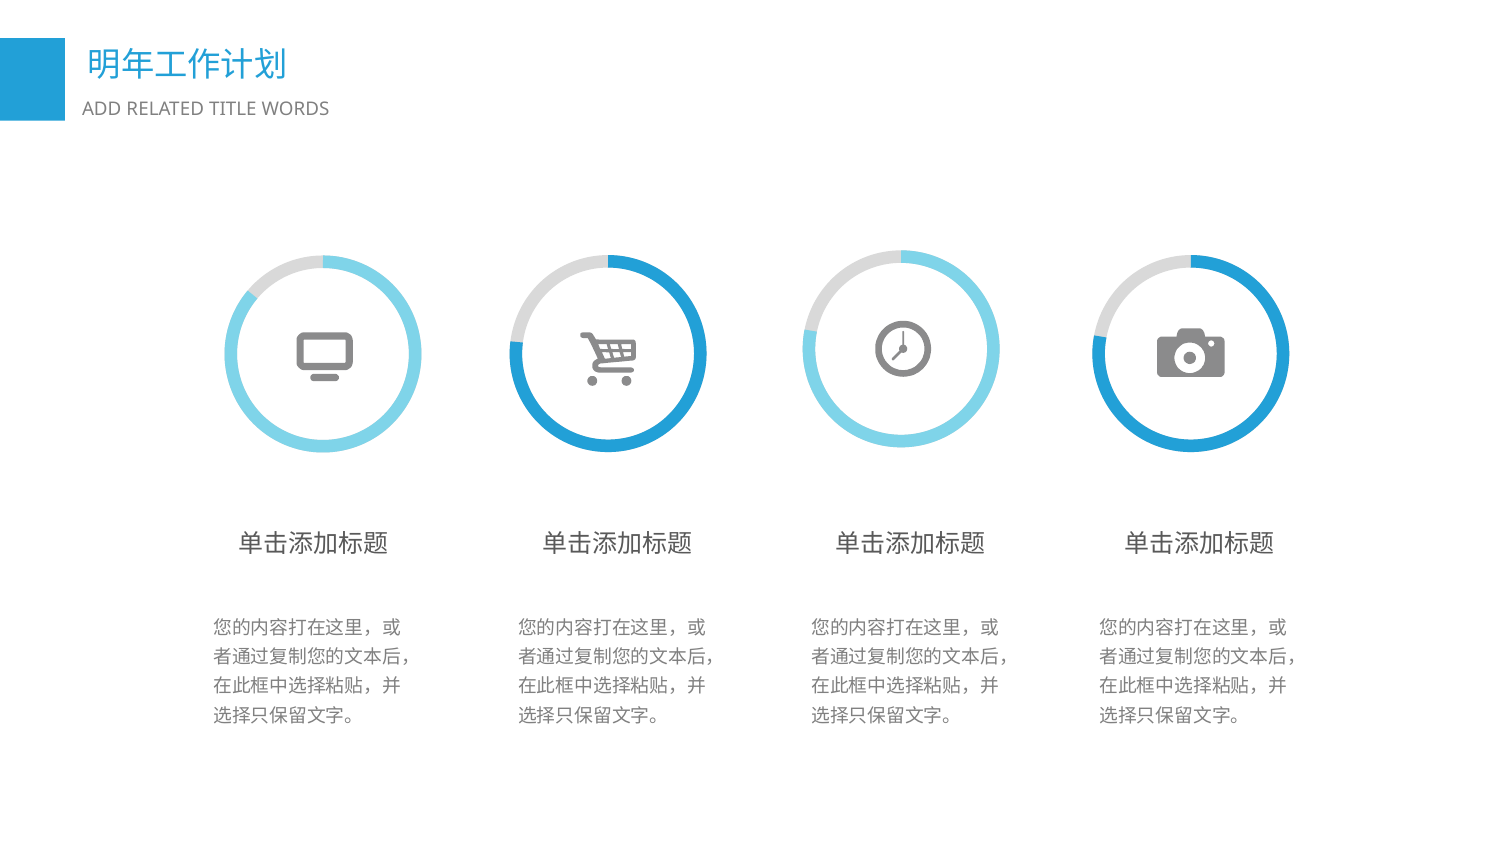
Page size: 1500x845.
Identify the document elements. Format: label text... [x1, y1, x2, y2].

text_box [230, 260, 416, 447]
text_box [515, 260, 702, 447]
text_box 您的内容打在这里，或者通过复制您的文本后，在此框中选择粘贴，并选择只保留文字。 [1088, 603, 1311, 732]
text_box [806, 254, 996, 444]
text_box 单击添加标题 [824, 528, 998, 564]
text_box [1096, 259, 1286, 448]
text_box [873, 319, 933, 379]
text_box 您的内容打在这里，或者通过复制您的文本后，在此框中选择粘贴，并选择只保留文字。 [799, 603, 1022, 732]
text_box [295, 330, 354, 383]
text_box 单击添加标题 [1112, 528, 1286, 564]
text_box 单击添加标题 [226, 528, 400, 564]
text_box [808, 255, 995, 442]
text_box 您的内容打在这里，或者通过复制您的文本后，在此框中选择粘贴，并选择只保留文字。 [506, 603, 729, 732]
text_box 您的内容打在这里，或者通过复制您的文本后，在此框中选择粘贴，并选择只保留文字。 [202, 603, 424, 732]
text_box 单击添加标题 [531, 528, 705, 564]
text_box [1097, 260, 1284, 447]
text_box [513, 259, 703, 448]
text_box [228, 259, 418, 449]
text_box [1155, 326, 1226, 379]
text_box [579, 330, 638, 387]
